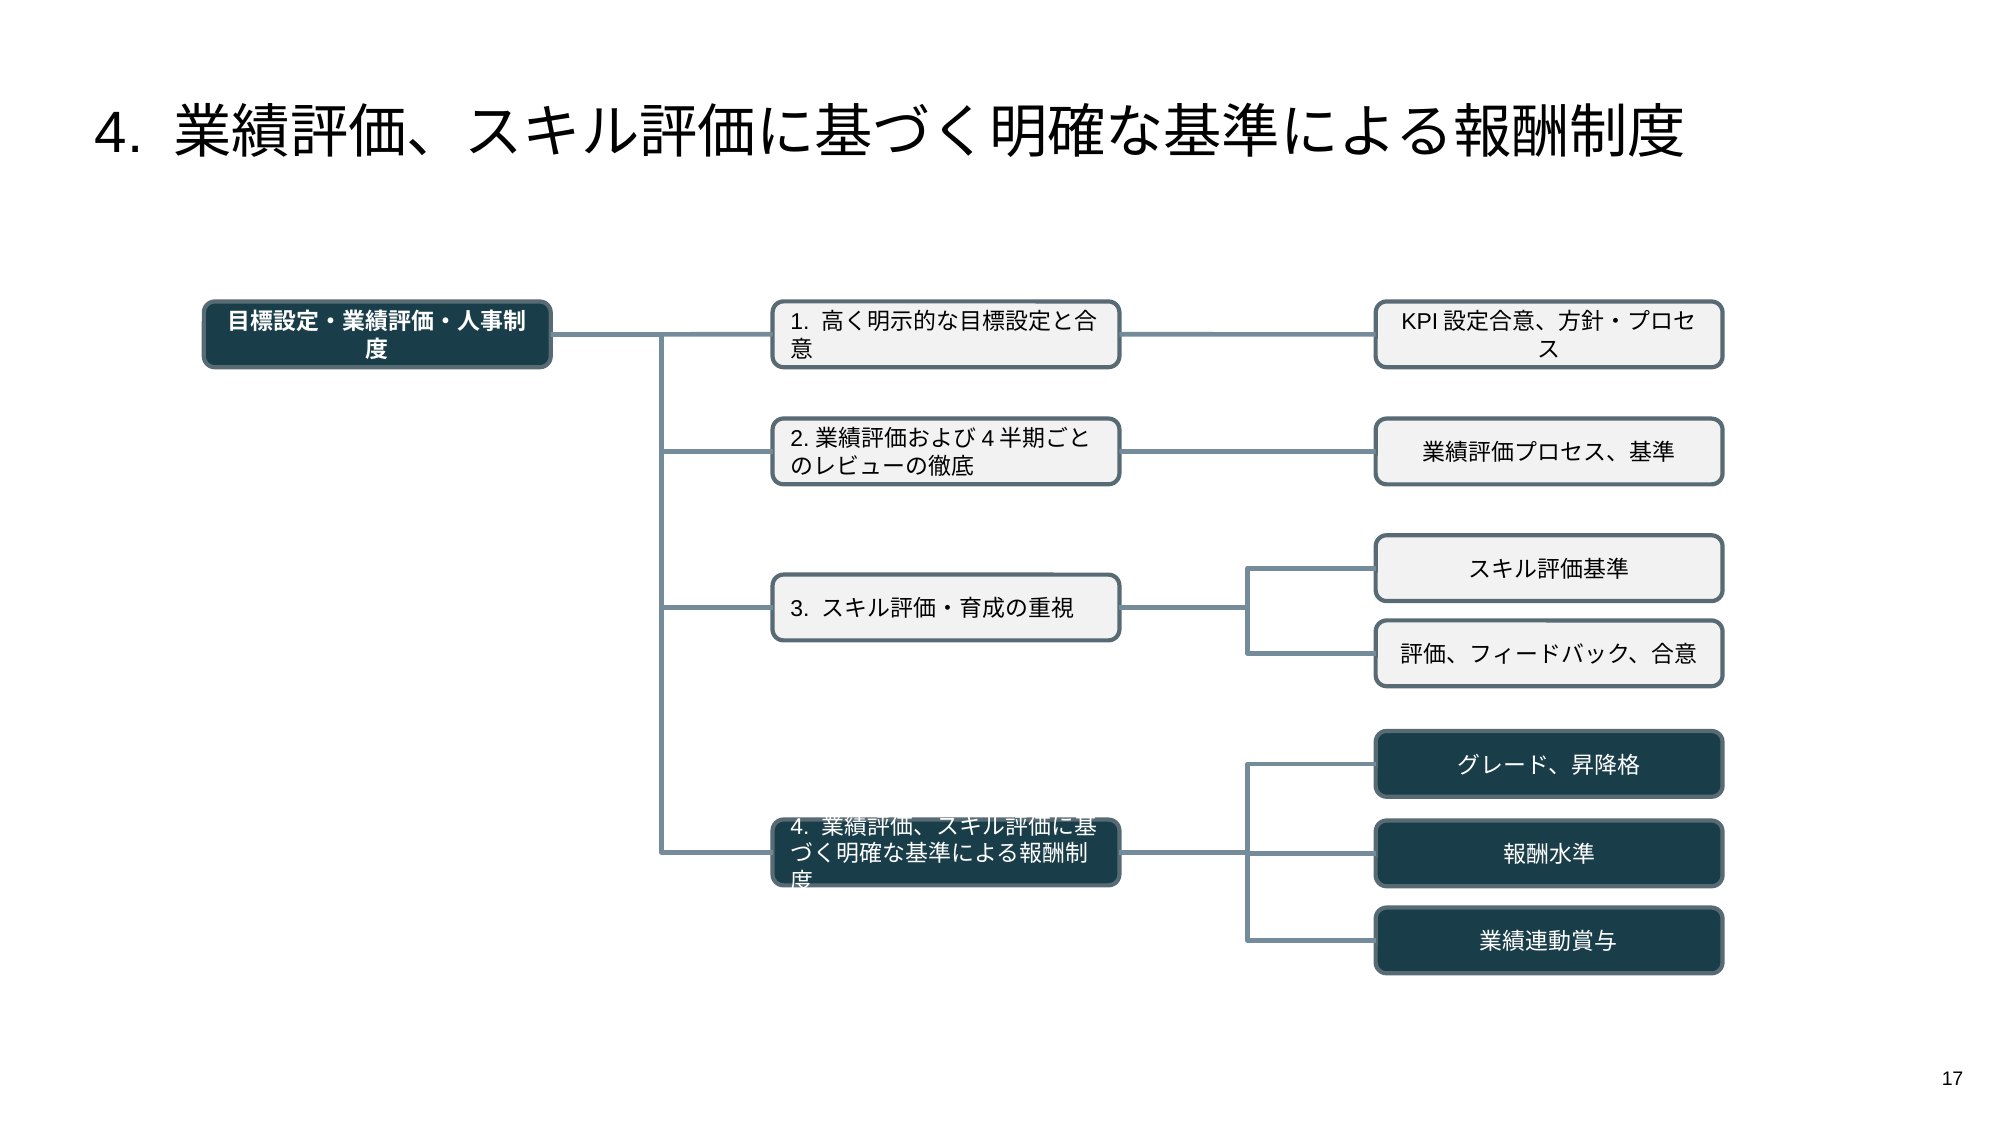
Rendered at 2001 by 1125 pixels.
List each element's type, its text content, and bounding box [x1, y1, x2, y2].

text_box 1. 高く明示的な目標設定と合意 [770, 299, 1122, 370]
text_box 評価、フィードバック、合意 [1373, 618, 1725, 689]
text_box グレード、昇降格 [1373, 728, 1725, 799]
text_box 業績連動賞与 [1373, 905, 1725, 976]
text_box 業績評価プロセス、基準 [1373, 416, 1725, 487]
text_box 4. 業績評価、スキル評価に基づく明確な基準による報酬制度 [770, 817, 1114, 888]
title 4. 業績評価、スキル評価に基づく明確な基準による報酬制度 [94, 94, 1895, 162]
text_box KPI設定合意、方針・プロセス [1373, 299, 1725, 370]
text_box 2.業績評価および4半期ごとのレビューの徹底 [778, 416, 1122, 487]
text_box 報酬水準 [1382, 818, 1725, 889]
text_box 目標設定・業績評価・人事制度 [201, 299, 553, 370]
slide_number 17 [1905, 1030, 2000, 1125]
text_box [1119, 567, 1376, 606]
text_box スキル評価基準 [1373, 533, 1725, 604]
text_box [1119, 852, 1376, 941]
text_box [1119, 607, 1376, 654]
text_box 3. スキル評価・育成の重視 [778, 572, 1114, 643]
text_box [550, 334, 773, 853]
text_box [1119, 763, 1376, 850]
